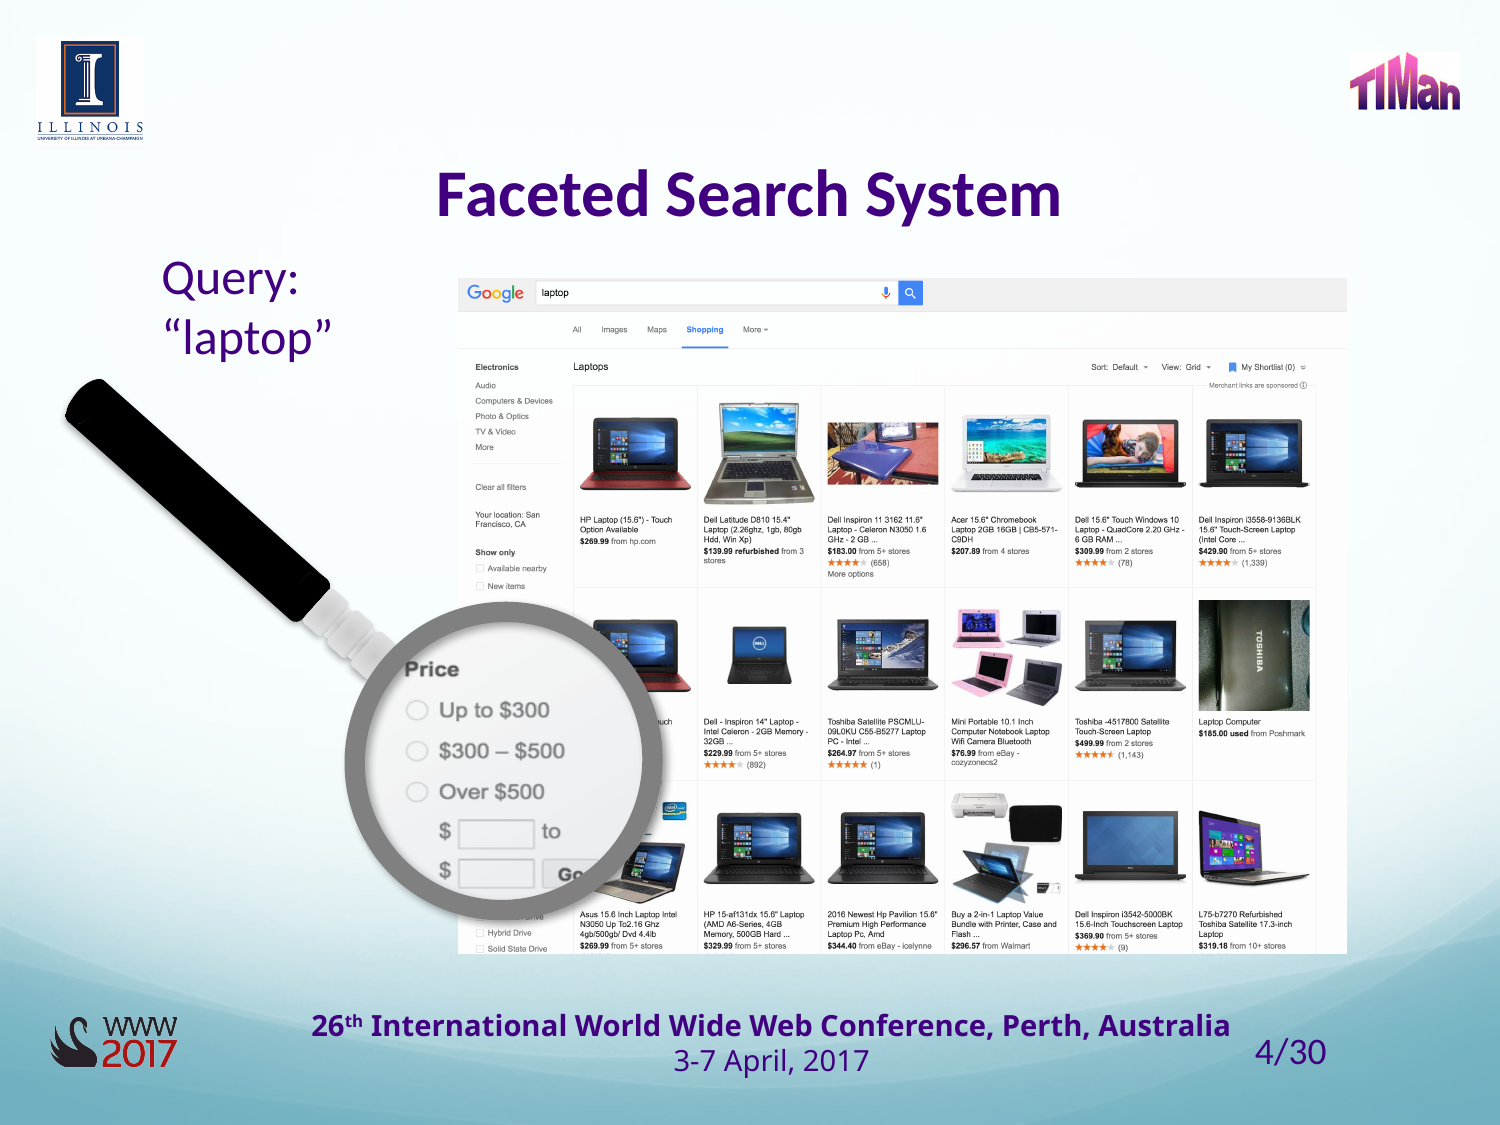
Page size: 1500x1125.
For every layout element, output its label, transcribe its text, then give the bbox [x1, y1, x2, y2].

picture [36, 37, 90, 145]
text_box Query: “laptop” [146, 236, 373, 372]
picture [36, 1003, 191, 1081]
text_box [0, 472, 705, 774]
title Faceted Search System [90, 17, 1410, 237]
picture [355, 278, 1347, 955]
picture [1410, 52, 1460, 110]
